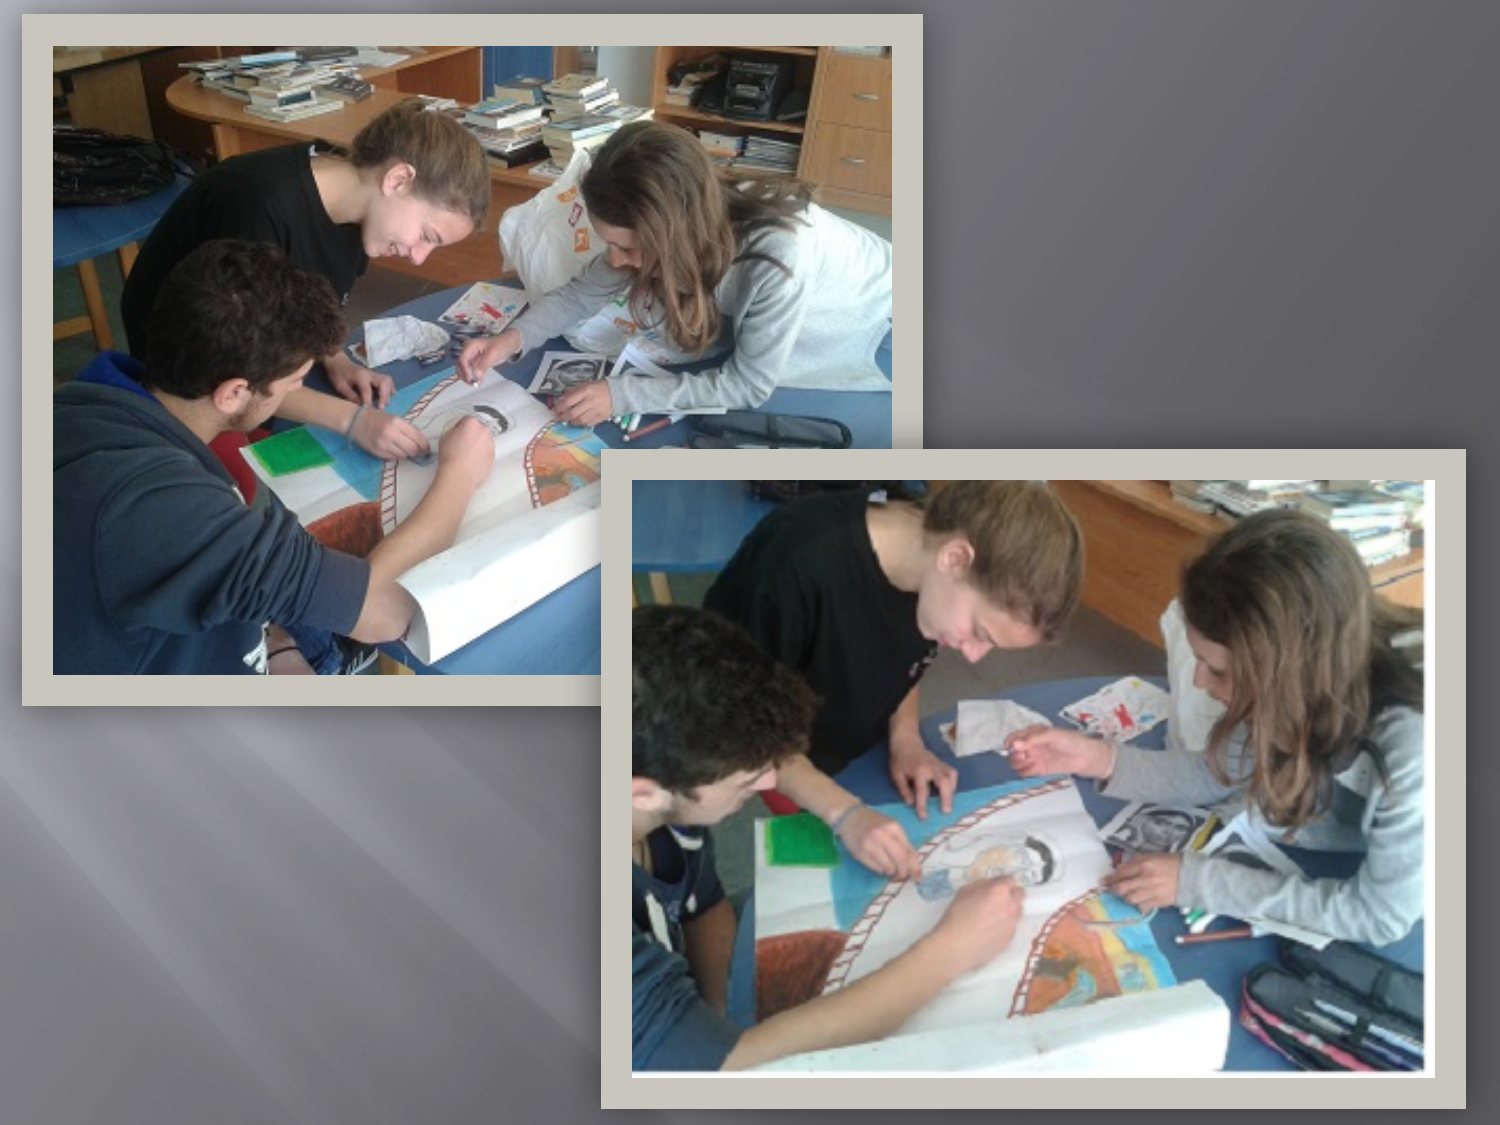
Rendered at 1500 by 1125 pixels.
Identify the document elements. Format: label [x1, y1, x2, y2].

picture [52, 45, 1436, 1079]
